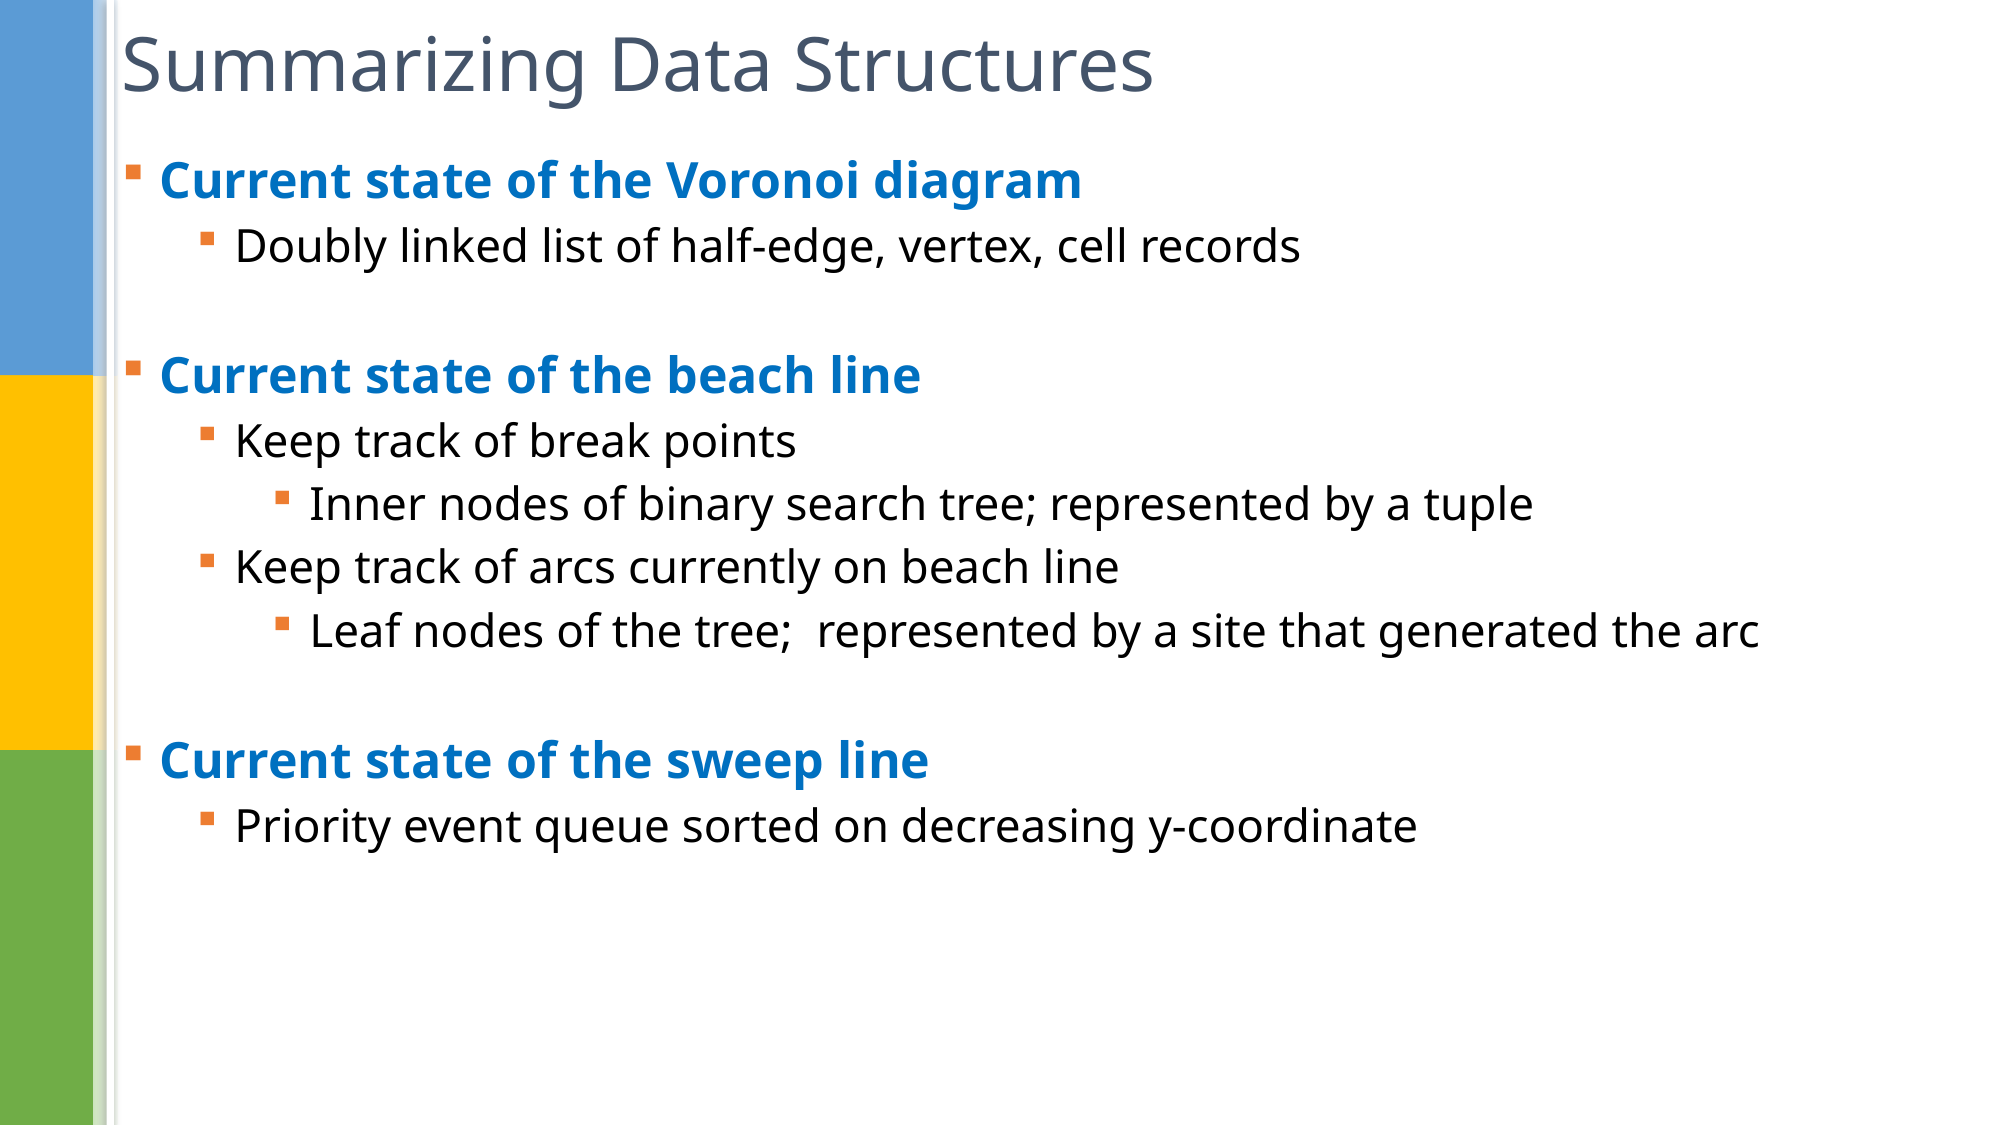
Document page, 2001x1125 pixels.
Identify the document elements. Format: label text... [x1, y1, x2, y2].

text_box Current state of the Voronoi diagram Doubly linked list of half-edge, vertex, cell records Current state of the beach line Keep track of break points Inner nodes of binary search tree; represented by a tuple Keep track of arcs currently on beach line Leaf nodes of the tree; represented by a site that generated the arc Current state of the sweep line Priority event queue sorted on decreasing y-coordinate [106, 147, 1972, 1017]
title Summarizing Data Structures [106, 0, 1679, 124]
